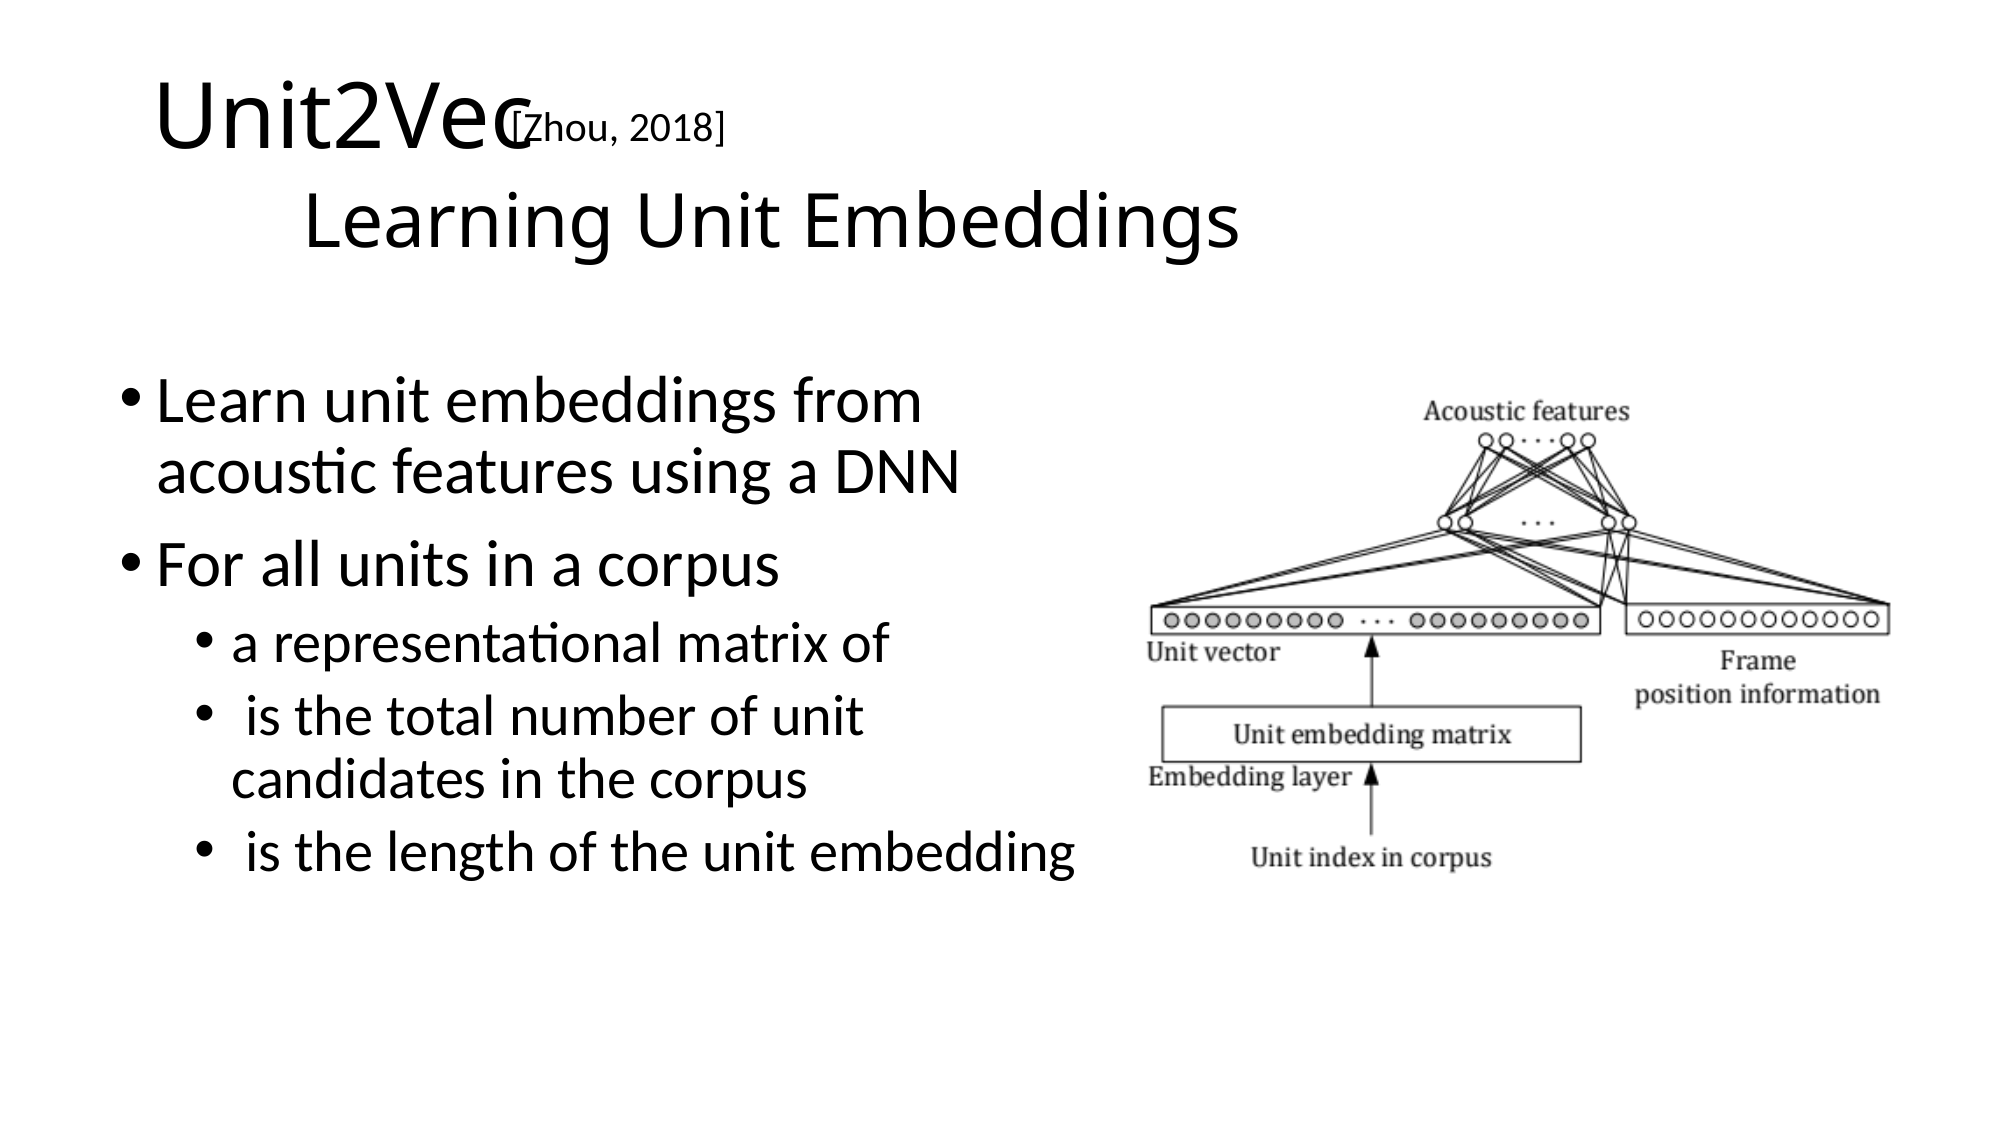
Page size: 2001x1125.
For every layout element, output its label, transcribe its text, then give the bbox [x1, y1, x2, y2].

picture [1123, 387, 1921, 875]
text_box [Zhou, 2018] [495, 92, 752, 158]
title Unit2Vec Learning Unit Embeddings [137, 59, 1863, 278]
